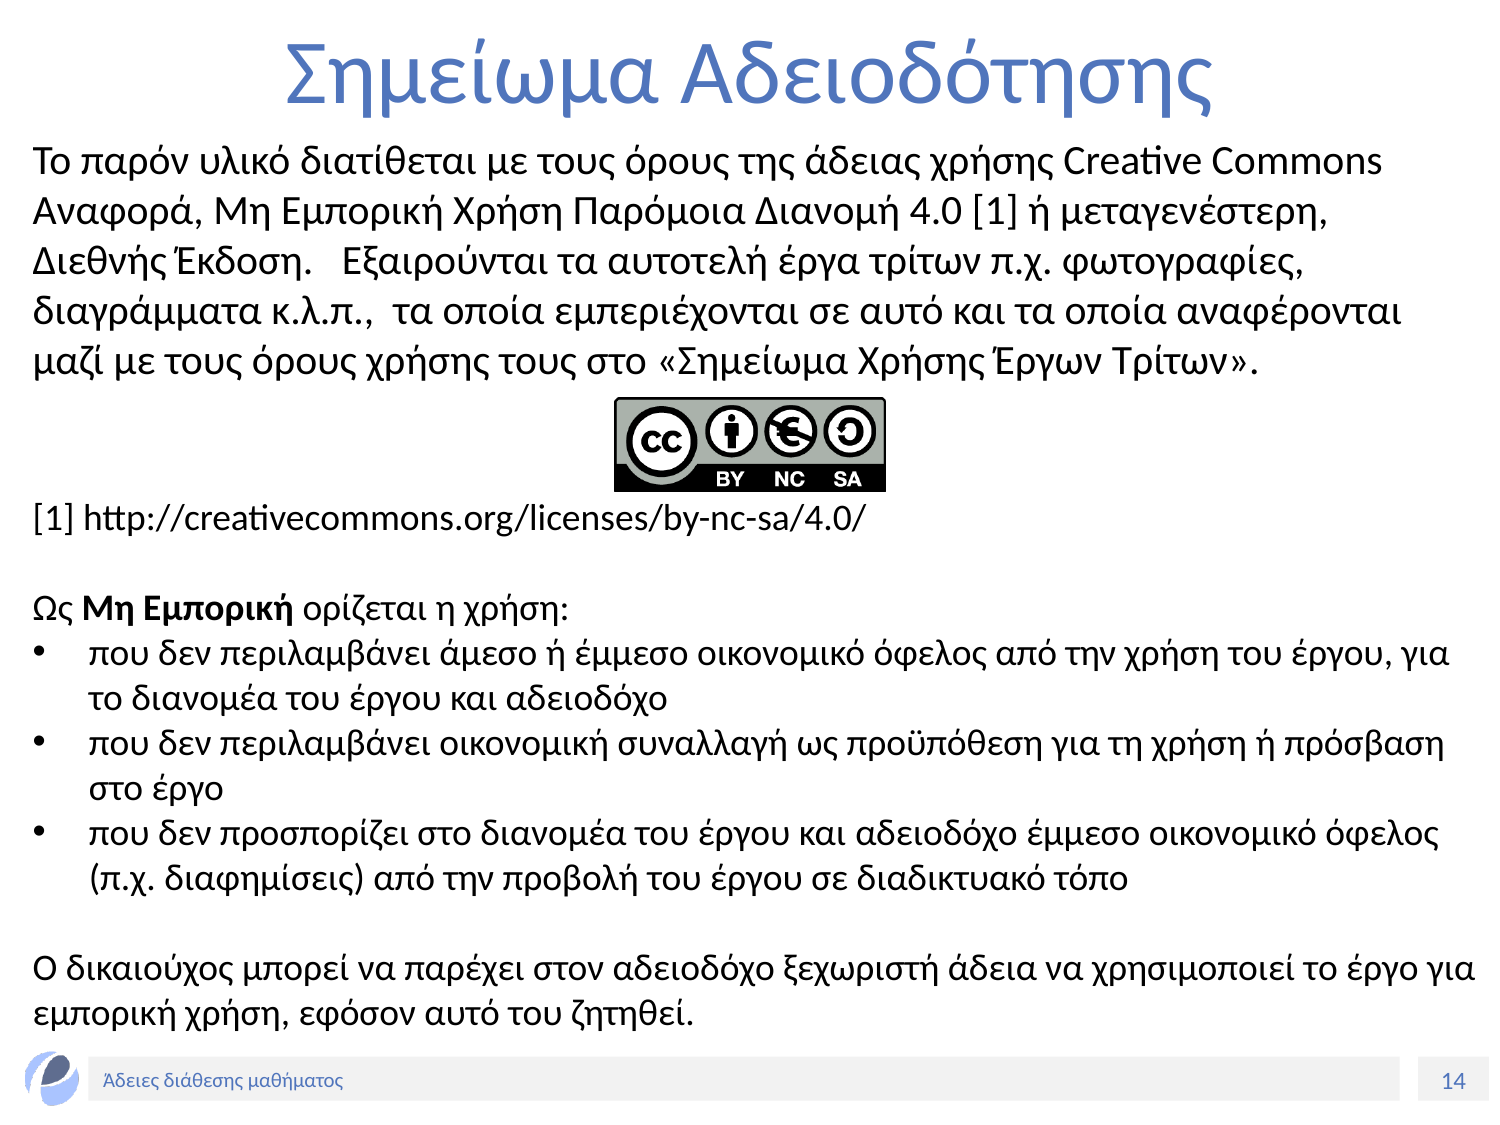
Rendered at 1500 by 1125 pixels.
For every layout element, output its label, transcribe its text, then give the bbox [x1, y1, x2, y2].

list Το παρόν υλικό διατίθεται με τους όρους της άδειας χρήσης Creative Commons Αναφορά, Μη Εμπορική Χρήση Παρόμοια Διανομή 4.0 [1] ή μεταγενέστερη, Διεθνής Έκδοση. Εξαιρούνται τα αυτοτελή έργα τρίτων π.χ. φωτογραφίες, διαγράμματα κ.λ.π., τα οποία εμπεριέχονται σε αυτό και τα οποία αναφέρονται μαζί με τους όρους χρήσης τους στο «Σημείωμα Χρήσης Έργων Τρίτων». [17, 125, 1483, 362]
picture [614, 396, 886, 492]
title Σημείωμα Αδειοδότησης [75, 0, 1425, 125]
text_box [1] http://creativecommons.org/licenses/by-nc-sa/4.0/ Ως Μη Εμπορική ορίζεται η χρήση: που δεν περιλαμβάνει άμεσο ή έμμεσο οικονομικό όφελος από την χρήση του έργου, για το διανομέα του έργου και αδειοδόχο που δεν περιλαμβάνει οικονομική συναλλαγή ως προϋπόθεση για τη χρήση ή πρόσβαση στο έργο που δεν προσπορίζει στο διανομέα του έργου και αδειοδόχο έμμεσο οικονομικό όφελος (π.χ. διαφημίσεις) από την προβολή του έργου σε διαδικτυακό τόπο Ο δικαιούχος μπορεί να παρέχει στον αδειοδόχο ξεχωριστή άδεια να χρησιμοποιεί το έργο για εμπορική χρήση, εφόσον αυτό του ζητηθεί. [17, 479, 1500, 1047]
